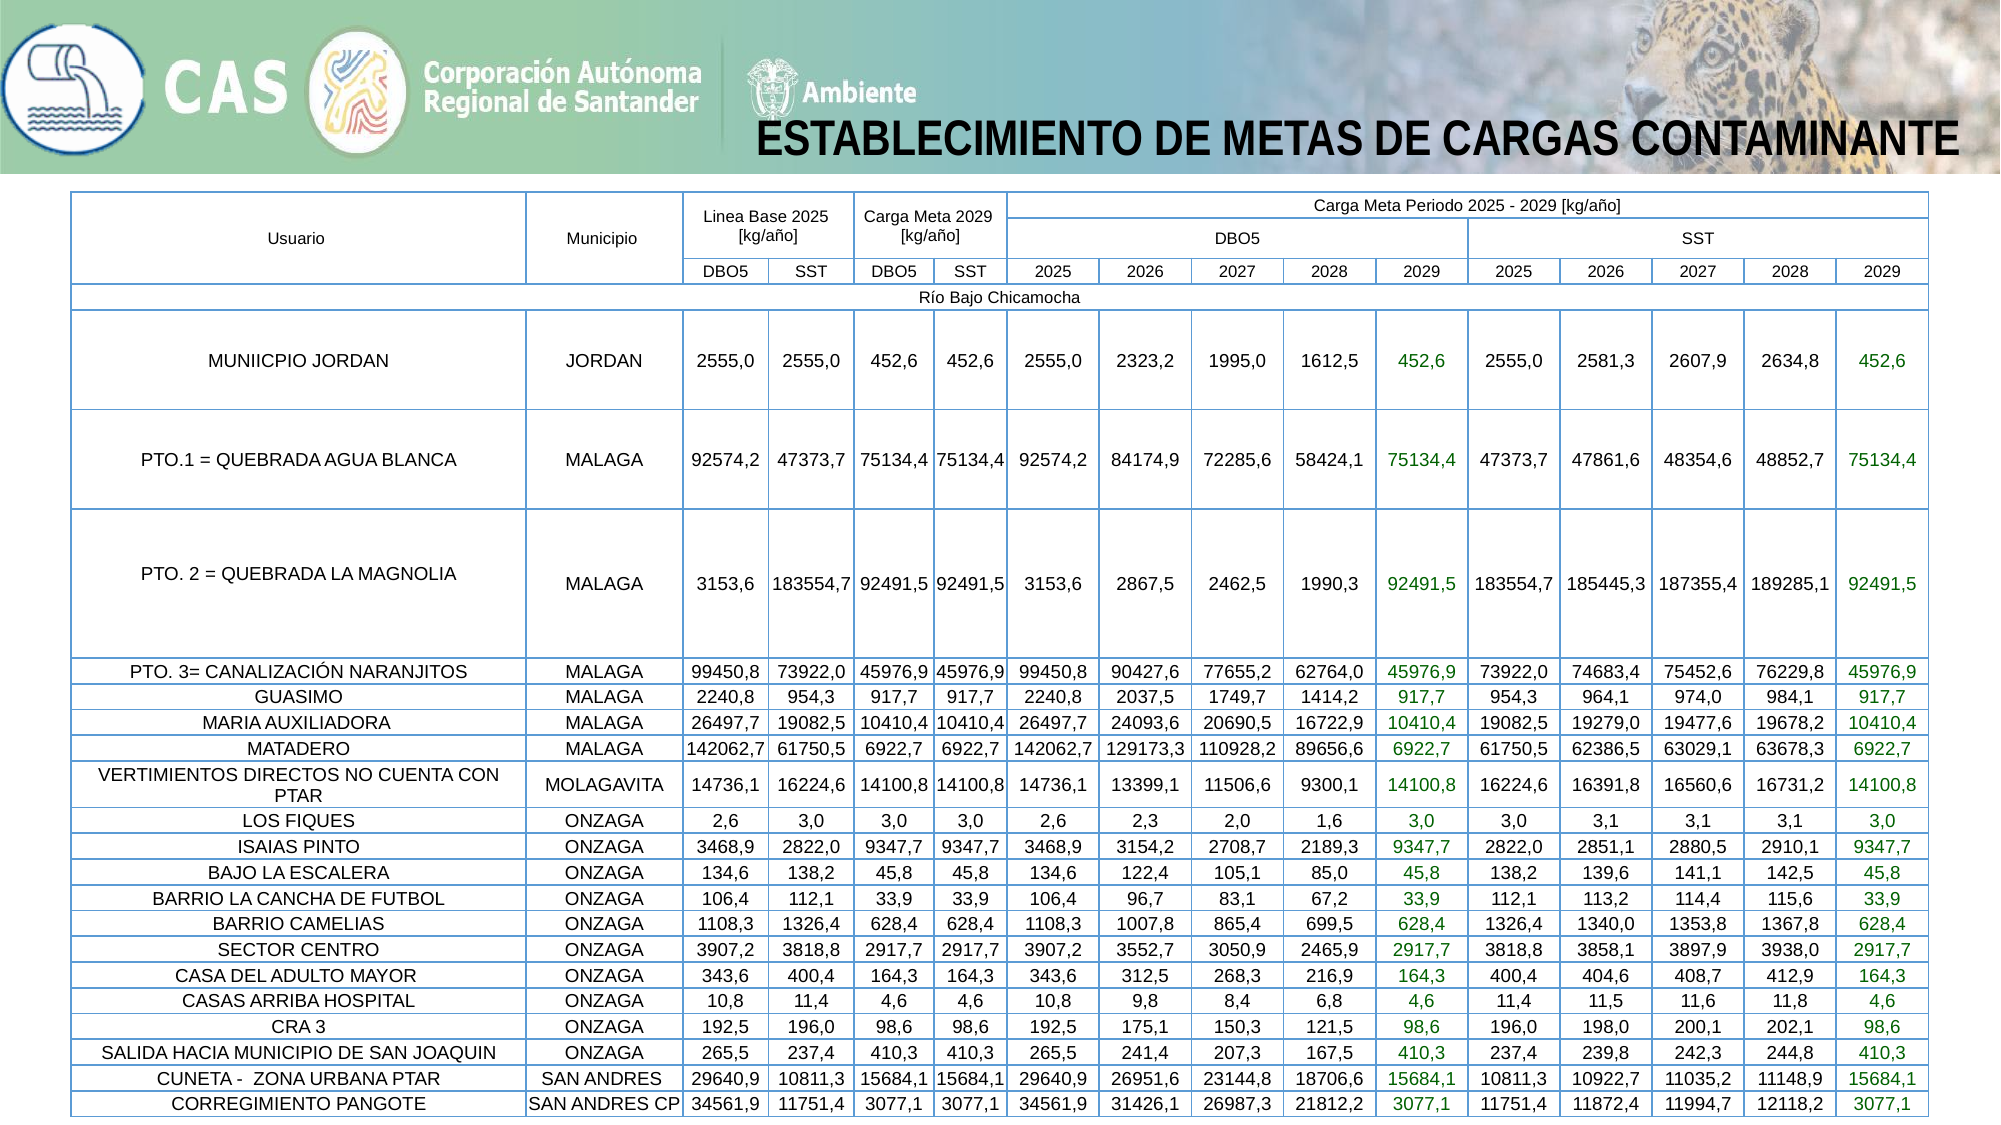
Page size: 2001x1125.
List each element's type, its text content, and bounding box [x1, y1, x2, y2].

table_cell SAN ANDRES CP [527, 1092, 682, 1116]
table_cell 16224,6 [1469, 762, 1559, 807]
table_cell 105,1 [1192, 860, 1283, 884]
table_cell 122,4 [1100, 860, 1191, 884]
table_cell SALIDA HACIA MUNICIPIO DE SAN JOAQUIN [72, 1040, 525, 1064]
table_cell 1995,0 [1192, 311, 1283, 409]
table_cell MALAGA [527, 685, 682, 709]
table_cell CUNETA - ZONA URBANA PTAR [72, 1066, 525, 1090]
table_cell 33,9 [855, 886, 933, 910]
table_cell 113,2 [1561, 886, 1651, 910]
table_cell 2026 [1100, 259, 1191, 283]
table_cell 1353,8 [1653, 911, 1743, 935]
table_cell 77655,2 [1192, 659, 1283, 683]
table_cell 185445,3 [1561, 510, 1651, 657]
table_cell 3077,1 [1837, 1092, 1928, 1116]
table_cell CASA DEL ADULTO MAYOR [72, 963, 525, 987]
table_cell 10410,4 [935, 710, 1006, 734]
table_cell 628,4 [855, 911, 933, 935]
table_cell 3153,6 [684, 510, 768, 657]
table_cell 3153,6 [1008, 510, 1098, 657]
table_cell 99450,8 [684, 659, 768, 683]
table_cell 974,0 [1653, 685, 1743, 709]
table_cell 14100,8 [1837, 762, 1928, 807]
table_cell 139,6 [1561, 860, 1651, 884]
table_cell 2465,9 [1284, 937, 1375, 961]
table_cell 92491,5 [935, 510, 1006, 657]
table_cell 2027 [1192, 259, 1283, 283]
table_cell 164,3 [1837, 963, 1928, 987]
table_cell BARRIO LA CANCHA DE FUTBOL [72, 886, 525, 910]
table_cell 1108,3 [684, 911, 768, 935]
table_cell 6922,7 [1377, 736, 1467, 760]
table_cell 138,2 [769, 860, 853, 884]
table_cell 2867,5 [1100, 510, 1191, 657]
table_cell 47861,6 [1561, 410, 1651, 508]
table_cell 3077,1 [1377, 1092, 1467, 1116]
table_cell ONZAGA [527, 963, 682, 987]
table_cell 984,1 [1745, 685, 1835, 709]
table_cell 61750,5 [1469, 736, 1559, 760]
table_cell DBO5 [855, 259, 933, 283]
table_cell 92491,5 [1377, 510, 1467, 657]
table_cell 99450,8 [1008, 659, 1098, 683]
table_cell BARRIO CAMELIAS [72, 911, 525, 935]
table_cell 268,3 [1192, 963, 1283, 987]
table_cell 14100,8 [1377, 762, 1467, 807]
table_cell 343,6 [1008, 963, 1098, 987]
table_header Municipio [527, 193, 682, 283]
table_cell JORDAN [527, 311, 682, 409]
table_cell Río Bajo Chicamocha [72, 285, 1928, 309]
table_cell 48852,7 [1745, 410, 1835, 508]
table_cell 11,4 [1469, 989, 1559, 1013]
table_cell 10,8 [684, 989, 768, 1013]
table_cell 404,6 [1561, 963, 1651, 987]
table_cell 410,3 [855, 1040, 933, 1064]
table_cell 14736,1 [1008, 762, 1098, 807]
table_cell MATADERO [72, 736, 525, 760]
table_cell 2555,0 [769, 311, 853, 409]
table_cell 92574,2 [684, 410, 768, 508]
table_cell 183554,7 [769, 510, 853, 657]
table_cell 26987,3 [1192, 1092, 1283, 1116]
table_cell 4,6 [855, 989, 933, 1013]
table_cell 452,6 [1837, 311, 1928, 409]
table_cell 2581,3 [1561, 311, 1651, 409]
table_cell 412,9 [1745, 963, 1835, 987]
table_cell 1367,8 [1745, 911, 1835, 935]
table_cell 1612,5 [1284, 311, 1375, 409]
table_cell 45976,9 [1837, 659, 1928, 683]
table_cell 4,6 [1837, 989, 1928, 1013]
table_cell 6922,7 [855, 736, 933, 760]
table_cell 85,0 [1284, 860, 1375, 884]
table_cell 114,4 [1653, 886, 1743, 910]
table_cell 11,5 [1561, 989, 1651, 1013]
table_cell 2555,0 [1008, 311, 1098, 409]
table_cell 129173,3 [1100, 736, 1191, 760]
table_cell 34561,9 [684, 1092, 768, 1116]
table_cell 3,0 [769, 808, 853, 832]
table_cell 18706,6 [1284, 1066, 1375, 1090]
table_cell 6,8 [1284, 989, 1375, 1013]
table_cell 237,4 [1469, 1040, 1559, 1064]
table_cell 2634,8 [1745, 311, 1835, 409]
table_cell MARIA AUXILIADORA [72, 710, 525, 734]
table_cell 29640,9 [684, 1066, 768, 1090]
table_cell 3,0 [1377, 808, 1467, 832]
table_cell 2555,0 [684, 311, 768, 409]
table_cell 865,4 [1192, 911, 1283, 935]
table_cell 73922,0 [769, 659, 853, 683]
table_cell 175,1 [1100, 1014, 1191, 1038]
table_cell 2028 [1284, 259, 1375, 283]
table_cell 917,7 [1837, 685, 1928, 709]
table_cell 954,3 [769, 685, 853, 709]
table_cell 16560,6 [1653, 762, 1743, 807]
table_cell 312,5 [1100, 963, 1191, 987]
table_cell 9,8 [1100, 989, 1191, 1013]
table_cell 452,6 [1377, 311, 1467, 409]
table_cell 19082,5 [769, 710, 853, 734]
table_cell 9347,7 [935, 834, 1006, 858]
table_cell 1340,0 [1561, 911, 1651, 935]
table_cell 112,1 [769, 886, 853, 910]
table_cell 628,4 [935, 911, 1006, 935]
table_cell 196,0 [1469, 1014, 1559, 1038]
table_cell 2240,8 [1008, 685, 1098, 709]
table_cell 98,6 [1377, 1014, 1467, 1038]
table_cell 2917,7 [1837, 937, 1928, 961]
table_cell 183554,7 [1469, 510, 1559, 657]
table_cell 62764,0 [1284, 659, 1375, 683]
table_cell ISAIAS PINTO [72, 834, 525, 858]
table_cell MALAGA [527, 659, 682, 683]
table_cell 1,6 [1284, 808, 1375, 832]
table_cell 15684,1 [1837, 1066, 1928, 1090]
table_cell 9347,7 [855, 834, 933, 858]
table_cell 2,3 [1100, 808, 1191, 832]
table_cell 1990,3 [1284, 510, 1375, 657]
table_cell 3897,9 [1653, 937, 1743, 961]
table_cell 29640,9 [1008, 1066, 1098, 1090]
table_cell 150,3 [1192, 1014, 1283, 1038]
table_cell 917,7 [1377, 685, 1467, 709]
table_cell 2323,2 [1100, 311, 1191, 409]
table_cell 2822,0 [769, 834, 853, 858]
picture [0, 0, 2000, 183]
table_cell 196,0 [769, 1014, 853, 1038]
table_cell 237,4 [769, 1040, 853, 1064]
table_cell 89656,6 [1284, 736, 1375, 760]
table_cell 76229,8 [1745, 659, 1835, 683]
table_cell 2025 [1008, 259, 1098, 283]
table_cell 33,9 [935, 886, 1006, 910]
table_cell 142,5 [1745, 860, 1835, 884]
table_cell DBO5 [684, 259, 768, 283]
table_cell 6922,7 [1837, 736, 1928, 760]
table_cell MUNIICPIO JORDAN [72, 311, 525, 409]
table_cell 2708,7 [1192, 834, 1283, 858]
table_cell 3,0 [855, 808, 933, 832]
table_cell BAJO LA ESCALERA [72, 860, 525, 884]
table_cell 92491,5 [1837, 510, 1928, 657]
table_cell 2028 [1745, 259, 1835, 283]
table_cell 45,8 [855, 860, 933, 884]
table_cell 917,7 [855, 685, 933, 709]
table_cell 3,1 [1653, 808, 1743, 832]
table_cell 11035,2 [1653, 1066, 1743, 1090]
table_cell 20690,5 [1192, 710, 1283, 734]
table_cell 15684,1 [935, 1066, 1006, 1090]
table_cell 21812,2 [1284, 1092, 1375, 1116]
table_cell 75452,6 [1653, 659, 1743, 683]
table_cell 241,4 [1100, 1040, 1191, 1064]
table_cell 121,5 [1284, 1014, 1375, 1038]
table_cell 112,1 [1469, 886, 1559, 910]
table_cell 48354,6 [1653, 410, 1743, 508]
table_cell 2026 [1561, 259, 1651, 283]
table_cell 3,1 [1745, 808, 1835, 832]
table_cell 15684,1 [1377, 1066, 1467, 1090]
table_cell 73922,0 [1469, 659, 1559, 683]
table_cell 58424,1 [1284, 410, 1375, 508]
table_cell PTO.1 = QUEBRADA AGUA BLANCA [72, 410, 525, 508]
table_cell 1414,2 [1284, 685, 1375, 709]
table_cell 3050,9 [1192, 937, 1283, 961]
table_cell MALAGA [527, 510, 682, 657]
table_cell 4,6 [935, 989, 1006, 1013]
table_cell 24093,6 [1100, 710, 1191, 734]
table_cell 2189,3 [1284, 834, 1375, 858]
table_cell 98,6 [1837, 1014, 1928, 1038]
table_header Carga Meta 2029 [kg/año] [855, 193, 1006, 258]
table_cell 75134,4 [1377, 410, 1467, 508]
table_cell 2,6 [684, 808, 768, 832]
table_cell 3,0 [1837, 808, 1928, 832]
table_cell 63678,3 [1745, 736, 1835, 760]
table_cell 75134,4 [1837, 410, 1928, 508]
table_cell SST [935, 259, 1006, 283]
table_cell 14100,8 [855, 762, 933, 807]
table_cell 83,1 [1192, 886, 1283, 910]
table_cell 11751,4 [769, 1092, 853, 1116]
table_cell ONZAGA [527, 1014, 682, 1038]
table_cell 198,0 [1561, 1014, 1651, 1038]
table_cell 10410,4 [1837, 710, 1928, 734]
table_cell 96,7 [1100, 886, 1191, 910]
table_cell 45976,9 [935, 659, 1006, 683]
table_cell 164,3 [1377, 963, 1467, 987]
table_cell 242,3 [1653, 1040, 1743, 1064]
table_cell 19279,0 [1561, 710, 1651, 734]
table_cell 167,5 [1284, 1040, 1375, 1064]
table_cell MALAGA [527, 410, 682, 508]
table_cell 1749,7 [1192, 685, 1283, 709]
table_cell 19082,5 [1469, 710, 1559, 734]
table_cell 3154,2 [1100, 834, 1191, 858]
table_cell 11,8 [1745, 989, 1835, 1013]
table_cell 45,8 [1837, 860, 1928, 884]
table_cell 33,9 [1377, 886, 1467, 910]
table_cell 917,7 [935, 685, 1006, 709]
table_cell 16731,2 [1745, 762, 1835, 807]
table_cell 187355,4 [1653, 510, 1743, 657]
table_cell 75134,4 [855, 410, 933, 508]
table_cell 2037,5 [1100, 685, 1191, 709]
table_cell 239,8 [1561, 1040, 1651, 1064]
table_cell 2822,0 [1469, 834, 1559, 858]
table_cell 10811,3 [769, 1066, 853, 1090]
table_cell 23144,8 [1192, 1066, 1283, 1090]
table_cell 14100,8 [935, 762, 1006, 807]
table_cell MALAGA [527, 736, 682, 760]
table_cell 142062,7 [684, 736, 768, 760]
table_cell 106,4 [684, 886, 768, 910]
table_cell VERTIMIENTOS DIRECTOS NO CUENTA CON PTAR [72, 762, 525, 807]
table_cell 47373,7 [1469, 410, 1559, 508]
table_cell 964,1 [1561, 685, 1651, 709]
table_cell 3077,1 [855, 1092, 933, 1116]
table_cell PTO. 3= CANALIZACIÓN NARANJITOS [72, 659, 525, 683]
table_cell 202,1 [1745, 1014, 1835, 1038]
table_cell 10410,4 [855, 710, 933, 734]
table_cell 16722,9 [1284, 710, 1375, 734]
table_cell 410,3 [1377, 1040, 1467, 1064]
table_cell 75134,4 [935, 410, 1006, 508]
table_cell 14736,1 [684, 762, 768, 807]
table_cell SECTOR CENTRO [72, 937, 525, 961]
table_cell 45,8 [1377, 860, 1467, 884]
table_cell 11,6 [1653, 989, 1743, 1013]
table_cell 98,6 [855, 1014, 933, 1038]
table_cell 74683,4 [1561, 659, 1651, 683]
table_cell 192,5 [1008, 1014, 1098, 1038]
table_cell 3,0 [1469, 808, 1559, 832]
table_cell 33,9 [1837, 886, 1928, 910]
table_cell 90427,6 [1100, 659, 1191, 683]
table_cell 10922,7 [1561, 1066, 1651, 1090]
table_cell 400,4 [1469, 963, 1559, 987]
table_cell 2917,7 [855, 937, 933, 961]
table_cell 3858,1 [1561, 937, 1651, 961]
table_header Linea Base 2025 [kg/año] [684, 193, 853, 258]
table_cell 15684,1 [855, 1066, 933, 1090]
table_cell 2,0 [1192, 808, 1283, 832]
table_cell 62386,5 [1561, 736, 1651, 760]
table_cell ONZAGA [527, 808, 682, 832]
table_header Carga Meta Periodo 2025 - 2029 [kg/año] [1008, 193, 1928, 217]
table_cell 164,3 [855, 963, 933, 987]
table_cell 26497,7 [1008, 710, 1098, 734]
table_cell 3818,8 [769, 937, 853, 961]
table_cell 31426,1 [1100, 1092, 1191, 1116]
table_cell 98,6 [935, 1014, 1006, 1038]
table_cell 1007,8 [1100, 911, 1191, 935]
table_cell ONZAGA [527, 989, 682, 1013]
table_cell SST [1469, 219, 1928, 258]
table_cell 106,4 [1008, 886, 1098, 910]
table_cell 2917,7 [1377, 937, 1467, 961]
table_cell 92574,2 [1008, 410, 1098, 508]
table_cell 954,3 [1469, 685, 1559, 709]
table_cell 2880,5 [1653, 834, 1743, 858]
table_cell 134,6 [684, 860, 768, 884]
table_cell 63029,1 [1653, 736, 1743, 760]
table_cell ONZAGA [527, 886, 682, 910]
table_cell GUASIMO [72, 685, 525, 709]
table_cell 2029 [1837, 259, 1928, 283]
table_cell 3938,0 [1745, 937, 1835, 961]
table_cell MALAGA [527, 710, 682, 734]
table_cell 2029 [1377, 259, 1467, 283]
table_cell DBO5 [1008, 219, 1467, 258]
table_cell 410,3 [935, 1040, 1006, 1064]
table_cell CRA 3 [72, 1014, 525, 1038]
table_cell 400,4 [769, 963, 853, 987]
table_cell 1108,3 [1008, 911, 1098, 935]
table_cell 16391,8 [1561, 762, 1651, 807]
table_cell 452,6 [855, 311, 933, 409]
table_cell 200,1 [1653, 1014, 1743, 1038]
table_cell 3077,1 [935, 1092, 1006, 1116]
table_cell 216,9 [1284, 963, 1375, 987]
table_cell 45,8 [935, 860, 1006, 884]
table_cell CASAS ARRIBA HOSPITAL [72, 989, 525, 1013]
table_cell 34561,9 [1008, 1092, 1098, 1116]
table_cell 10811,3 [1469, 1066, 1559, 1090]
table_cell 628,4 [1837, 911, 1928, 935]
table_cell 9347,7 [1837, 834, 1928, 858]
table_cell 92491,5 [855, 510, 933, 657]
table_cell 2607,9 [1653, 311, 1743, 409]
table_cell 26951,6 [1100, 1066, 1191, 1090]
table_cell 142062,7 [1008, 736, 1098, 760]
table_cell 72285,6 [1192, 410, 1283, 508]
table_cell 141,1 [1653, 860, 1743, 884]
table_cell 67,2 [1284, 886, 1375, 910]
table_cell ONZAGA [527, 860, 682, 884]
table_cell 4,6 [1377, 989, 1467, 1013]
table_cell 8,4 [1192, 989, 1283, 1013]
table_cell 6922,7 [935, 736, 1006, 760]
table_cell 628,4 [1377, 911, 1467, 935]
table_cell 3552,7 [1100, 937, 1191, 961]
table_cell 164,3 [935, 963, 1006, 987]
table_cell 265,5 [684, 1040, 768, 1064]
table_cell ONZAGA [527, 1040, 682, 1064]
table_cell 115,6 [1745, 886, 1835, 910]
table_cell 11994,7 [1653, 1092, 1743, 1116]
table_cell 11751,4 [1469, 1092, 1559, 1116]
table_cell 19678,2 [1745, 710, 1835, 734]
table_cell 452,6 [935, 311, 1006, 409]
table_cell 134,6 [1008, 860, 1098, 884]
table_cell 16224,6 [769, 762, 853, 807]
table_cell MOLAGAVITA [527, 762, 682, 807]
table_cell 1326,4 [769, 911, 853, 935]
table_cell 9300,1 [1284, 762, 1375, 807]
table_cell 2,6 [1008, 808, 1098, 832]
table_cell 3907,2 [1008, 937, 1098, 961]
table_cell 26497,7 [684, 710, 768, 734]
table_cell 2462,5 [1192, 510, 1283, 657]
table_cell 2027 [1653, 259, 1743, 283]
table_cell 2025 [1469, 259, 1559, 283]
table_cell 408,7 [1653, 963, 1743, 987]
table_cell 2851,1 [1561, 834, 1651, 858]
table_cell 11,4 [769, 989, 853, 1013]
table_cell SAN ANDRES [527, 1066, 682, 1090]
table_cell 2910,1 [1745, 834, 1835, 858]
table_cell CORREGIMIENTO PANGOTE [72, 1092, 525, 1116]
table_cell 45976,9 [855, 659, 933, 683]
table_cell 11148,9 [1745, 1066, 1835, 1090]
table_header Usuario [72, 193, 525, 283]
table_cell 10410,4 [1377, 710, 1467, 734]
table_cell ONZAGA [527, 911, 682, 935]
table_cell 3,1 [1561, 808, 1651, 832]
table_cell 138,2 [1469, 860, 1559, 884]
table_cell 61750,5 [769, 736, 853, 760]
table_cell 343,6 [684, 963, 768, 987]
table_cell SST [769, 259, 853, 283]
table_cell 19477,6 [1653, 710, 1743, 734]
table_cell ONZAGA [527, 937, 682, 961]
table_cell 84174,9 [1100, 410, 1191, 508]
table_cell 3,0 [935, 808, 1006, 832]
table_cell 13399,1 [1100, 762, 1191, 807]
table_cell 1326,4 [1469, 911, 1559, 935]
table_cell 192,5 [684, 1014, 768, 1038]
table_cell 47373,7 [769, 410, 853, 508]
table_cell 2240,8 [684, 685, 768, 709]
table_cell 12118,2 [1745, 1092, 1835, 1116]
table_cell ONZAGA [527, 834, 682, 858]
table_cell 207,3 [1192, 1040, 1283, 1064]
table_cell 244,8 [1745, 1040, 1835, 1064]
table_cell 3468,9 [684, 834, 768, 858]
table_cell 45976,9 [1377, 659, 1467, 683]
table_cell 11506,6 [1192, 762, 1283, 807]
table_cell 10,8 [1008, 989, 1098, 1013]
table_cell 3907,2 [684, 937, 768, 961]
table_cell 265,5 [1008, 1040, 1098, 1064]
table_cell LOS FIQUES [72, 808, 525, 832]
table_cell 9347,7 [1377, 834, 1467, 858]
table_cell 189285,1 [1745, 510, 1835, 657]
table_cell 2917,7 [935, 937, 1006, 961]
table_cell 3818,8 [1469, 937, 1559, 961]
table_cell PTO. 2 = QUEBRADA LA MAGNOLIA [72, 510, 525, 657]
table_cell 110928,2 [1192, 736, 1283, 760]
table_cell 699,5 [1284, 911, 1375, 935]
table_cell 11872,4 [1561, 1092, 1651, 1116]
table_cell 3468,9 [1008, 834, 1098, 858]
table_cell 2555,0 [1469, 311, 1559, 409]
table_cell 410,3 [1837, 1040, 1928, 1064]
